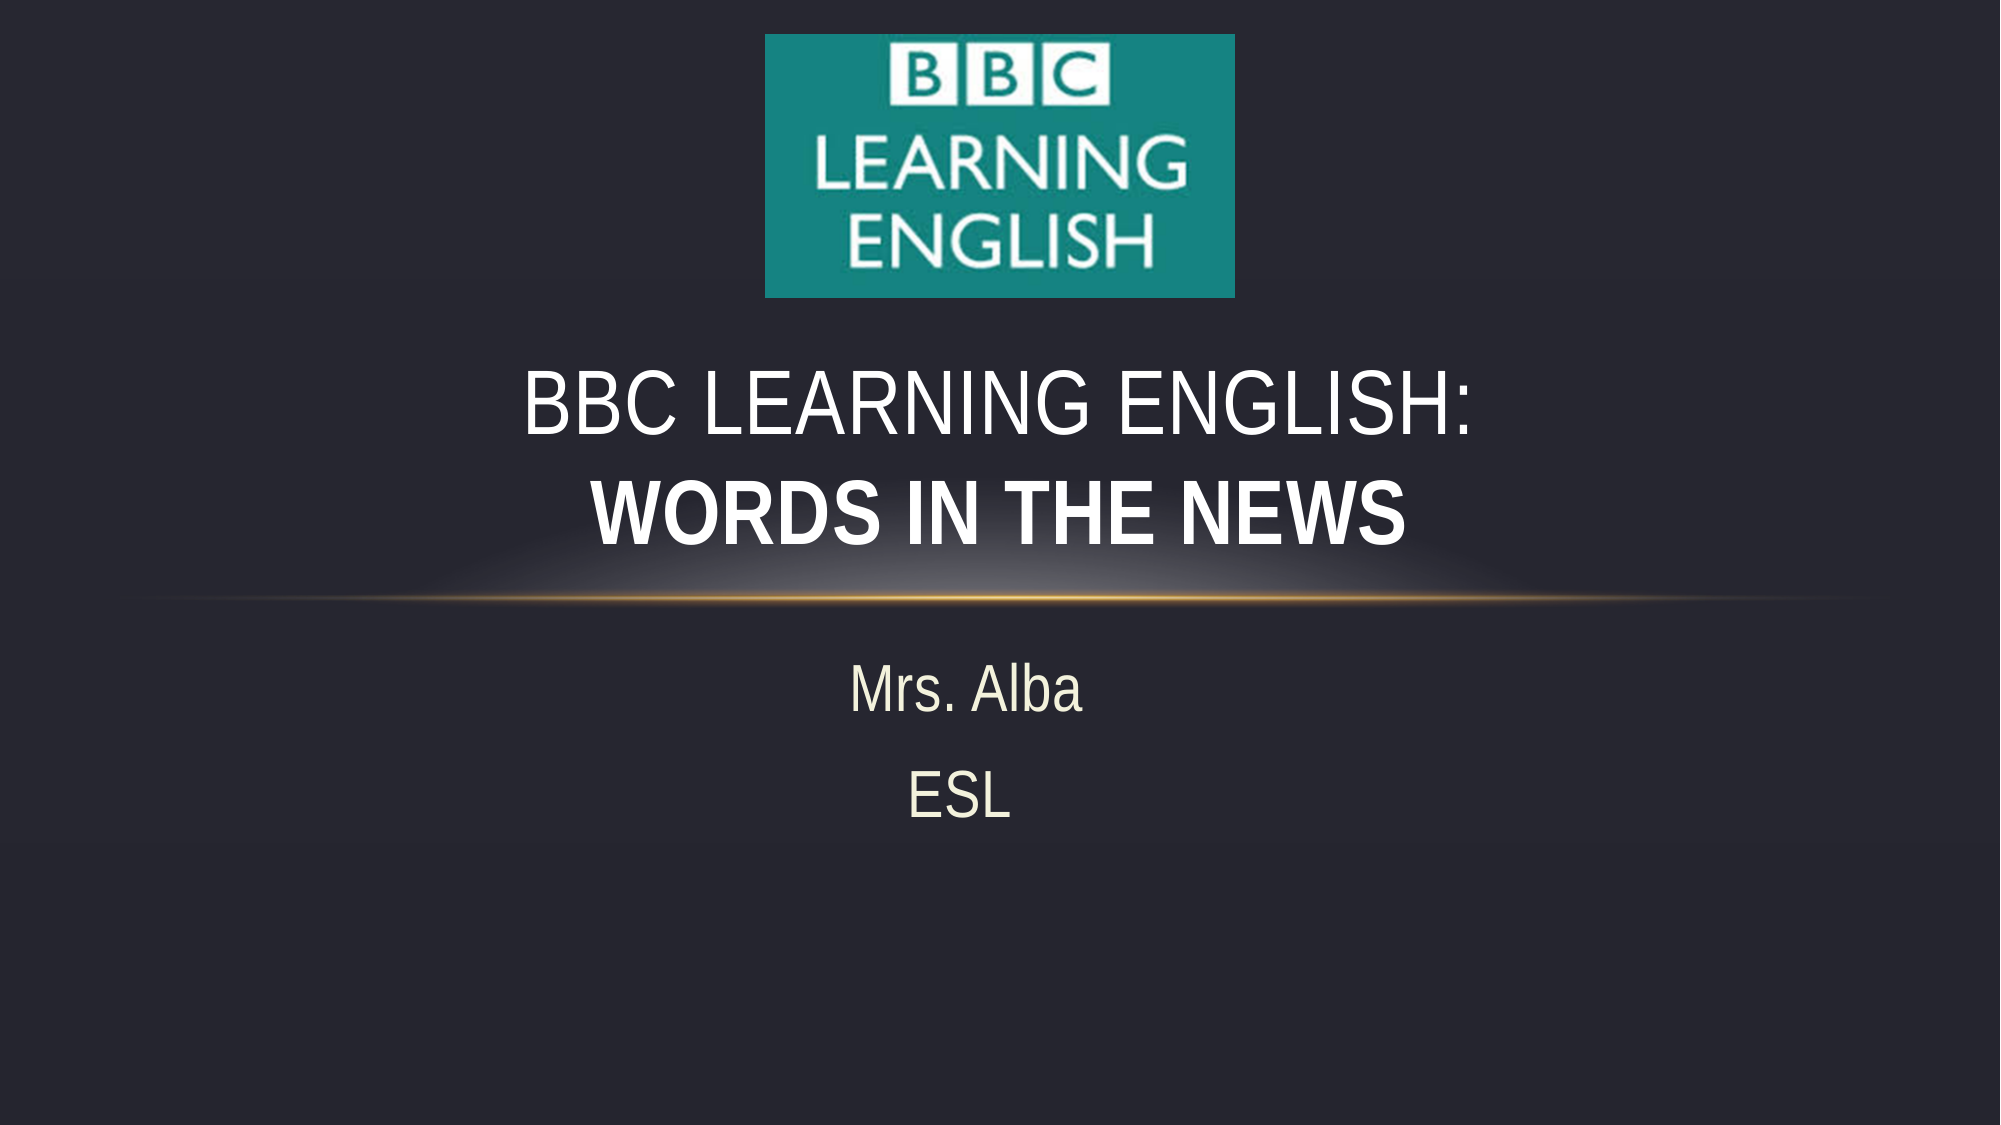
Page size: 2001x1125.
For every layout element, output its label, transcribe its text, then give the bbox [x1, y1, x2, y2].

picture [0, 0, 2000, 750]
title BBC learning English: Words in the news [150, 329, 1850, 571]
subtitle Mrs. Alba ESL [266, 637, 1667, 925]
